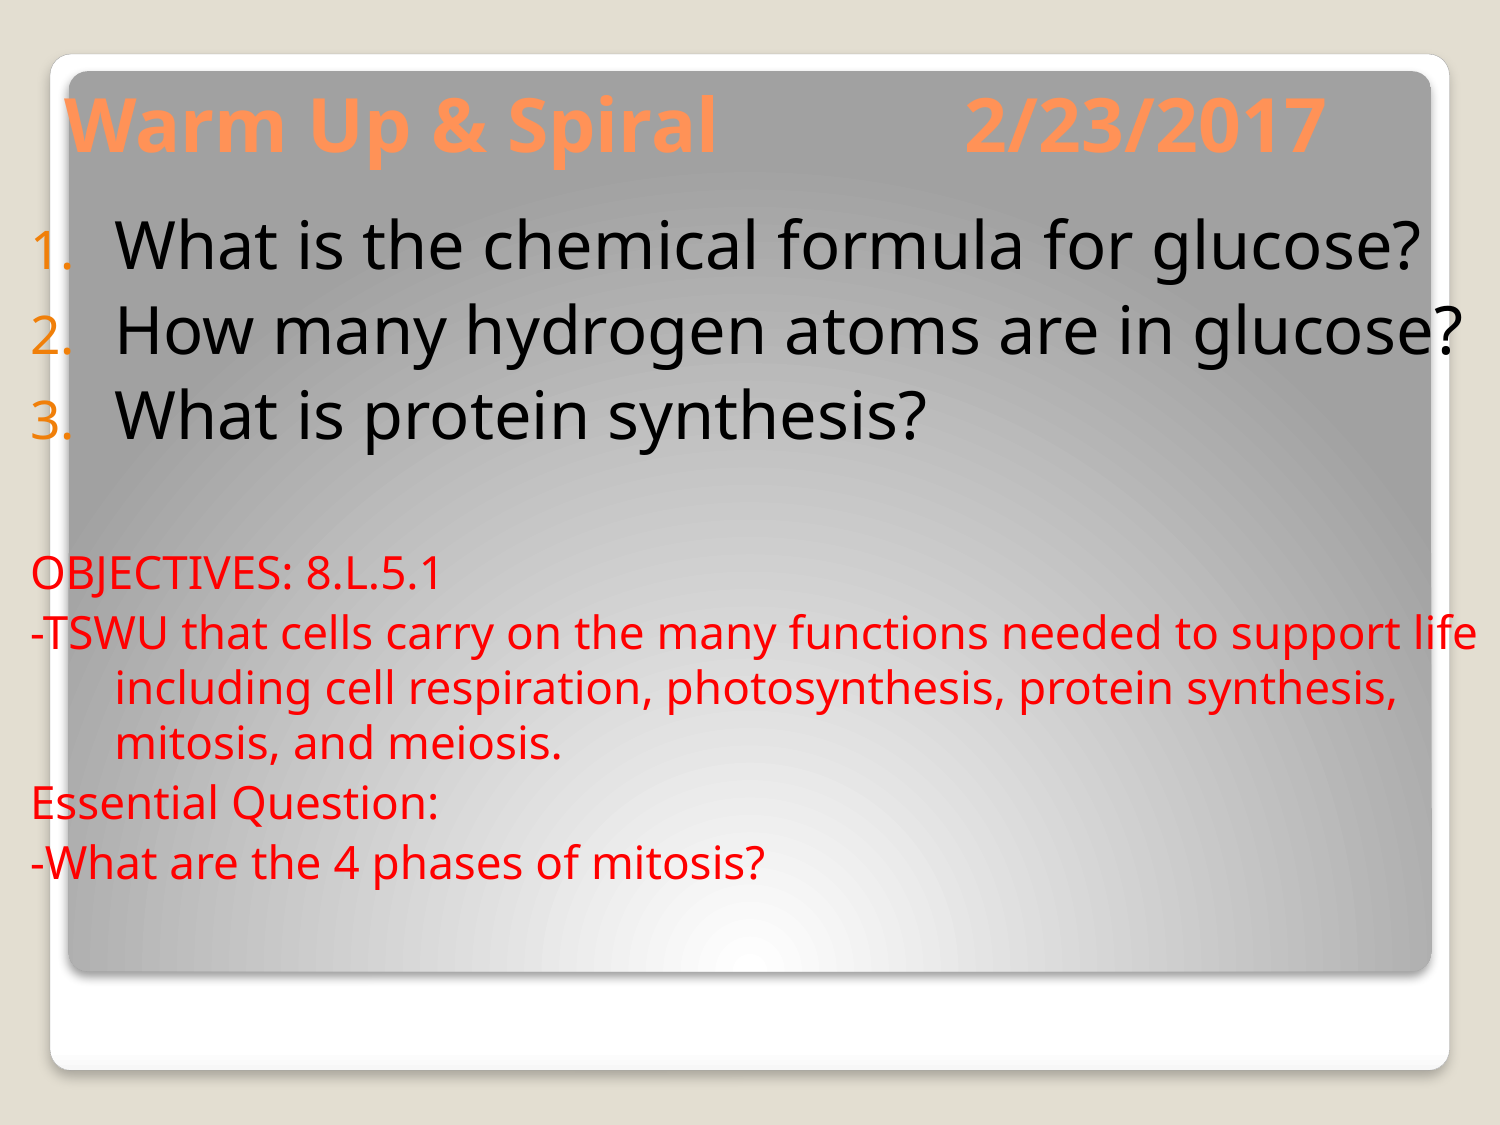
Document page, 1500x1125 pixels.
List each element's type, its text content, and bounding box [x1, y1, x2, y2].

list What is the chemical formula for glucose? How many hydrogen atoms are in glucose? What is protein synthesis? OBJECTIVES: 8.L.5.1 -TSWU that cells carry on the many functions needed to support life including cell respiration, photosynthesis, protein synthesis, mitosis, and meiosis. Essential Question: -What are the 4 phases of mitosis? [0, 187, 1500, 1125]
title Warm Up & Spiral 2/23/2017 [50, 0, 1500, 175]
